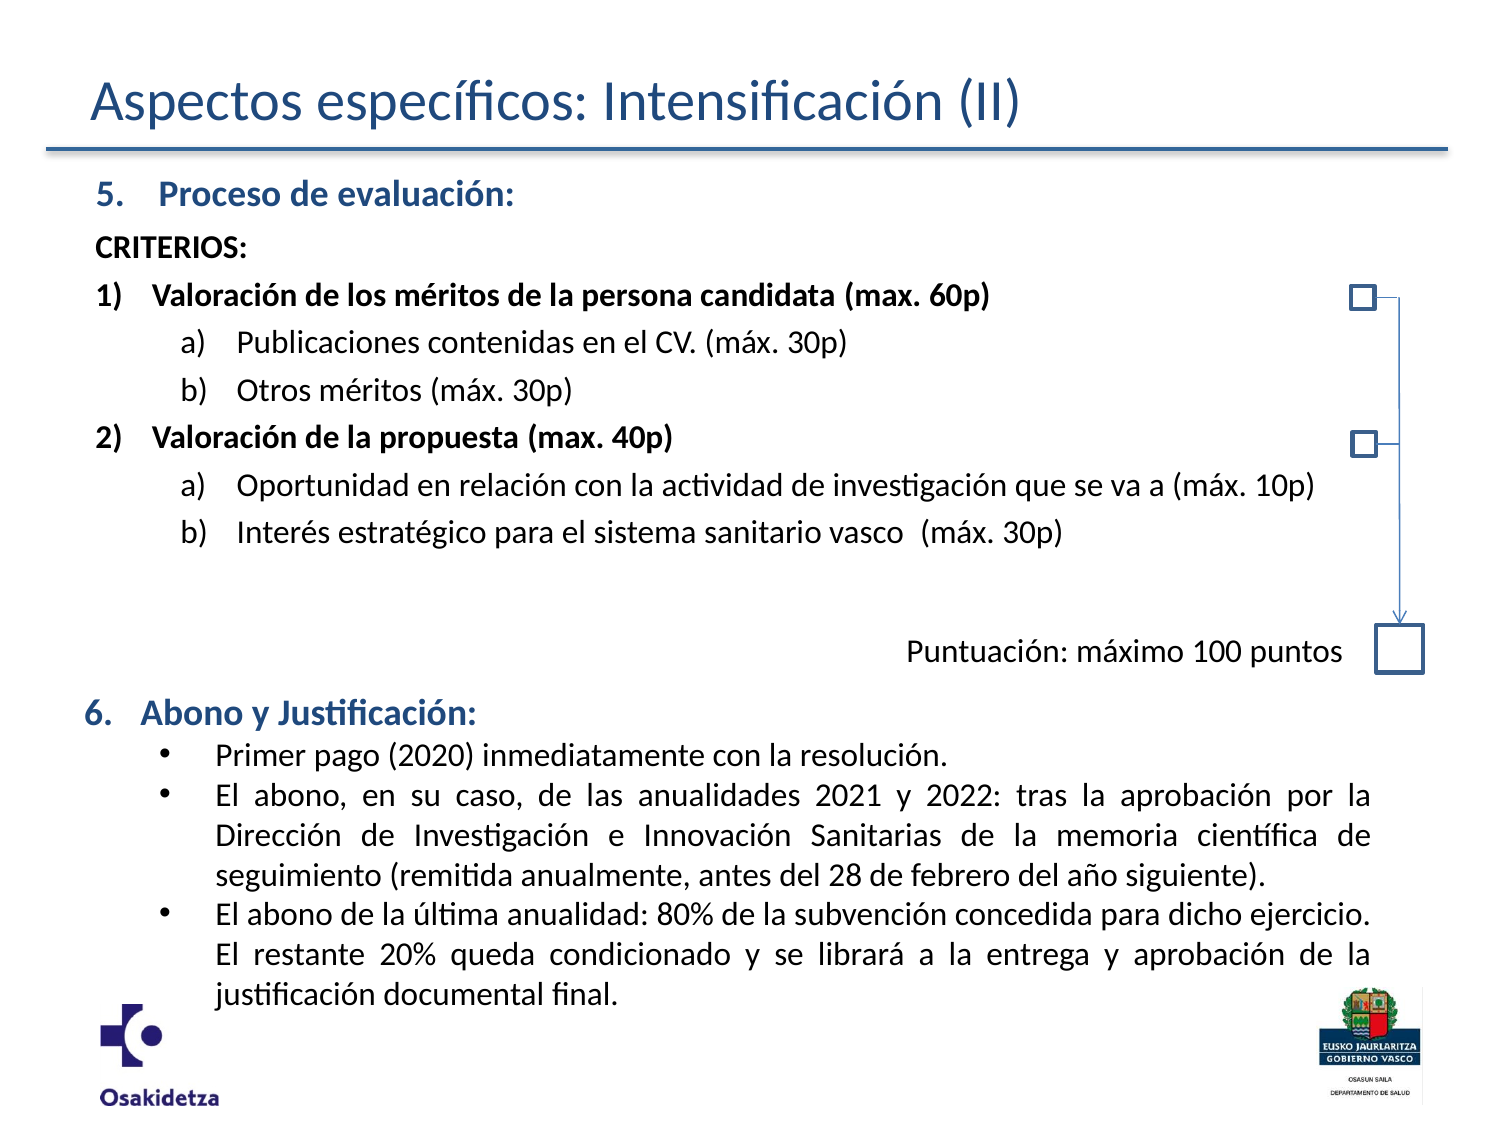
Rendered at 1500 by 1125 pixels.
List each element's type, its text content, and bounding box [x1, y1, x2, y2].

picture [100, 1020, 219, 1106]
title Aspectos específicos: Intensificación (II) [75, 45, 1425, 149]
text_box 5. Proceso de evaluación: [81, 161, 1085, 222]
text_box Abono y Justificación: Primer pago (2020) inmediatamente con la resolución. El abono, en su caso, de las anualidades 2021 y 2022: tras la aprobación por la Dirección de Investigación e Innovación Sanitarias de la memoria científica de seguimiento (remitida anualmente, antes del 28 de febrero del año siguiente). El abono de la última anualidad: 80% de la subvención concedida para dicho ejercicio. El restante 20% queda condicionado y se librará a la entrega y aprobación de la justificación documental final. [69, 680, 1388, 1020]
text_box CRITERIOS: Valoración de los méritos de la persona candidata (max. 60p) Publicaciones contenidas en el CV. (máx. 30p) Otros méritos (máx. 30p) Valoración de la propuesta (max. 40p) Oportunidad en relación con la actividad de investigación que se va a (máx. 10p) Interés estratégico para el sistema sanitario vasco (máx. 30p) [80, 222, 1346, 676]
text_box [1349, 284, 1377, 311]
text_box [1388, 623, 1425, 675]
text_box Puntuación: máximo 100 puntos [891, 621, 1388, 677]
picture [1316, 987, 1423, 1105]
text_box [1350, 430, 1378, 458]
